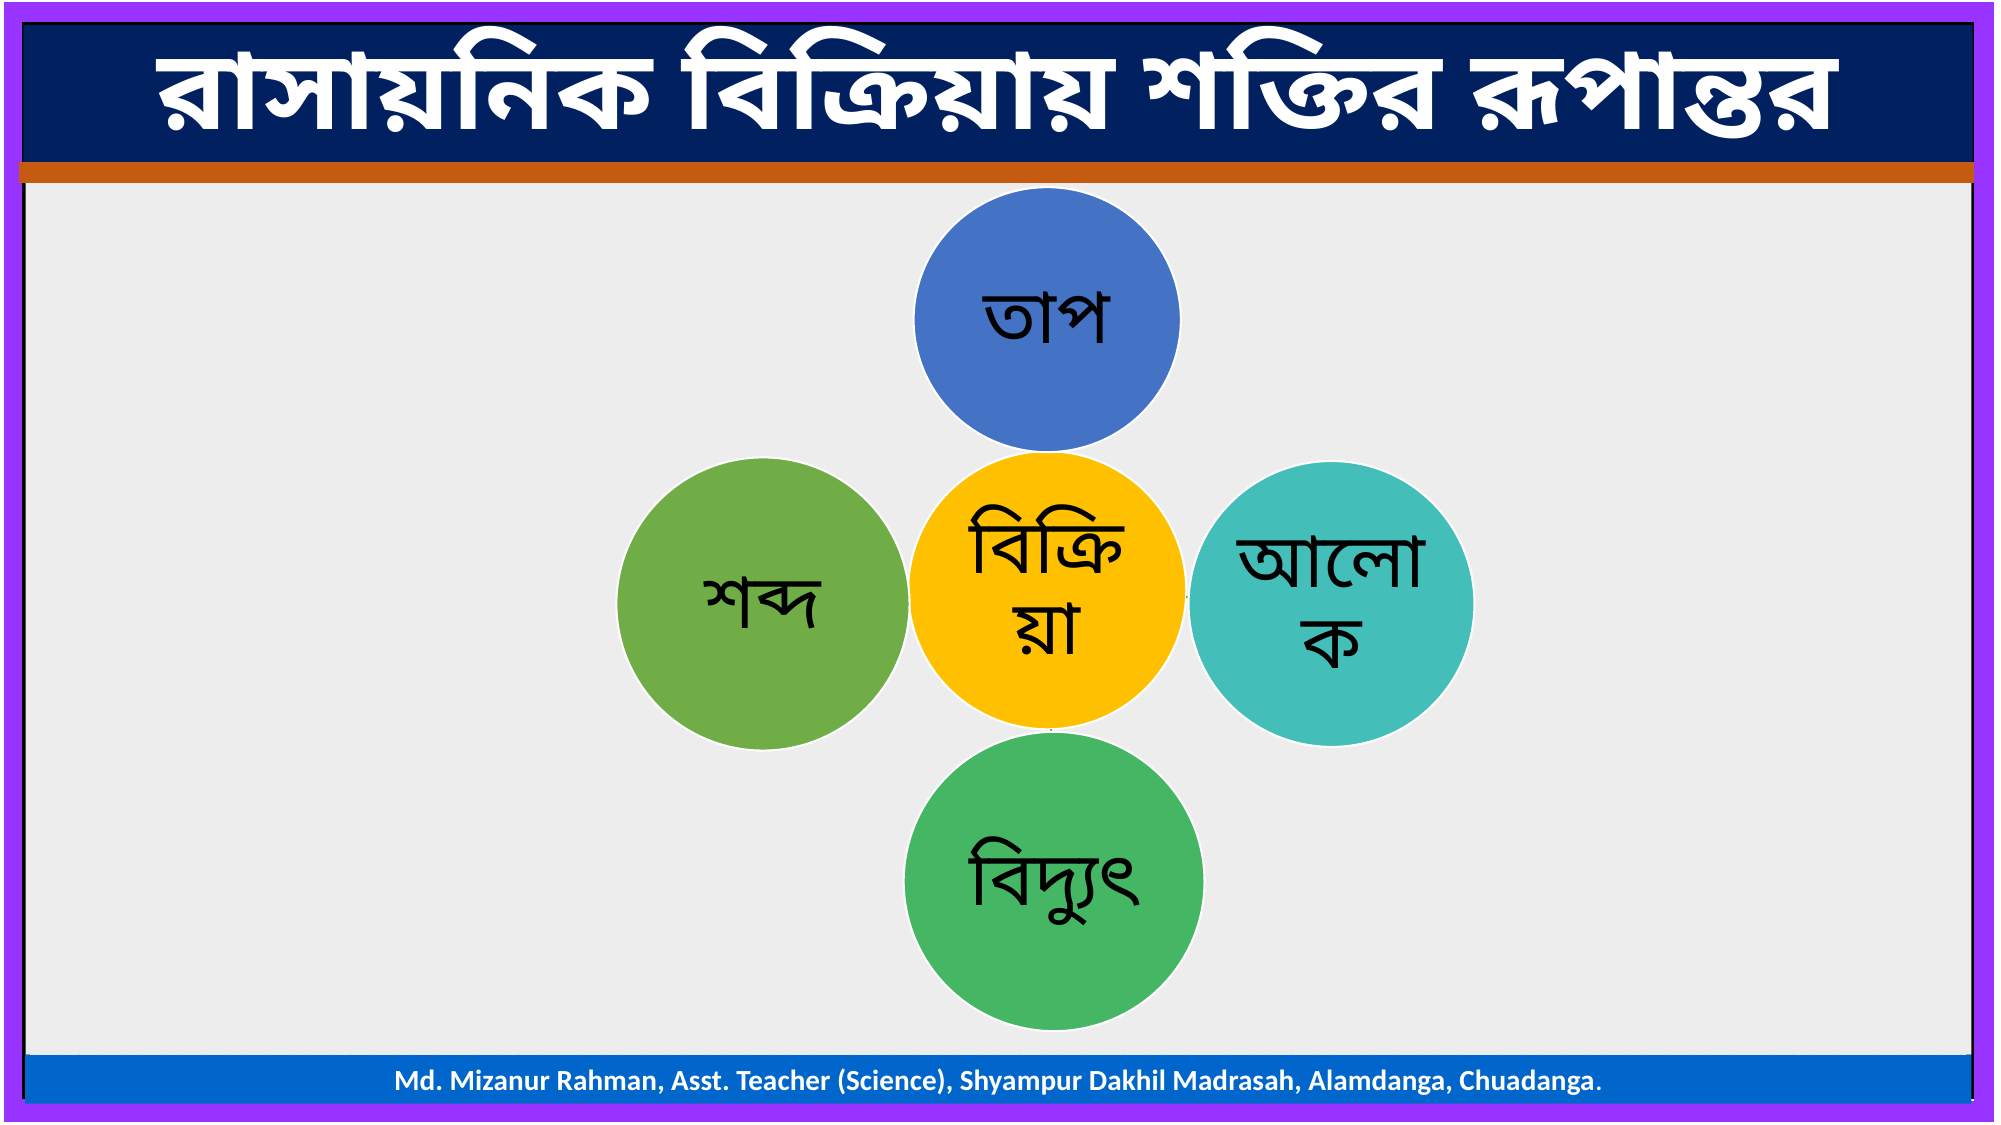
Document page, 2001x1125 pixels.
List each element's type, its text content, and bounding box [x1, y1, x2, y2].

text_box রাসায়নিক বিক্রিয়ায় শক্তির রূপান্তর [23, 24, 1973, 162]
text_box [472, 218, 1619, 1007]
text_box [19, 162, 1974, 183]
